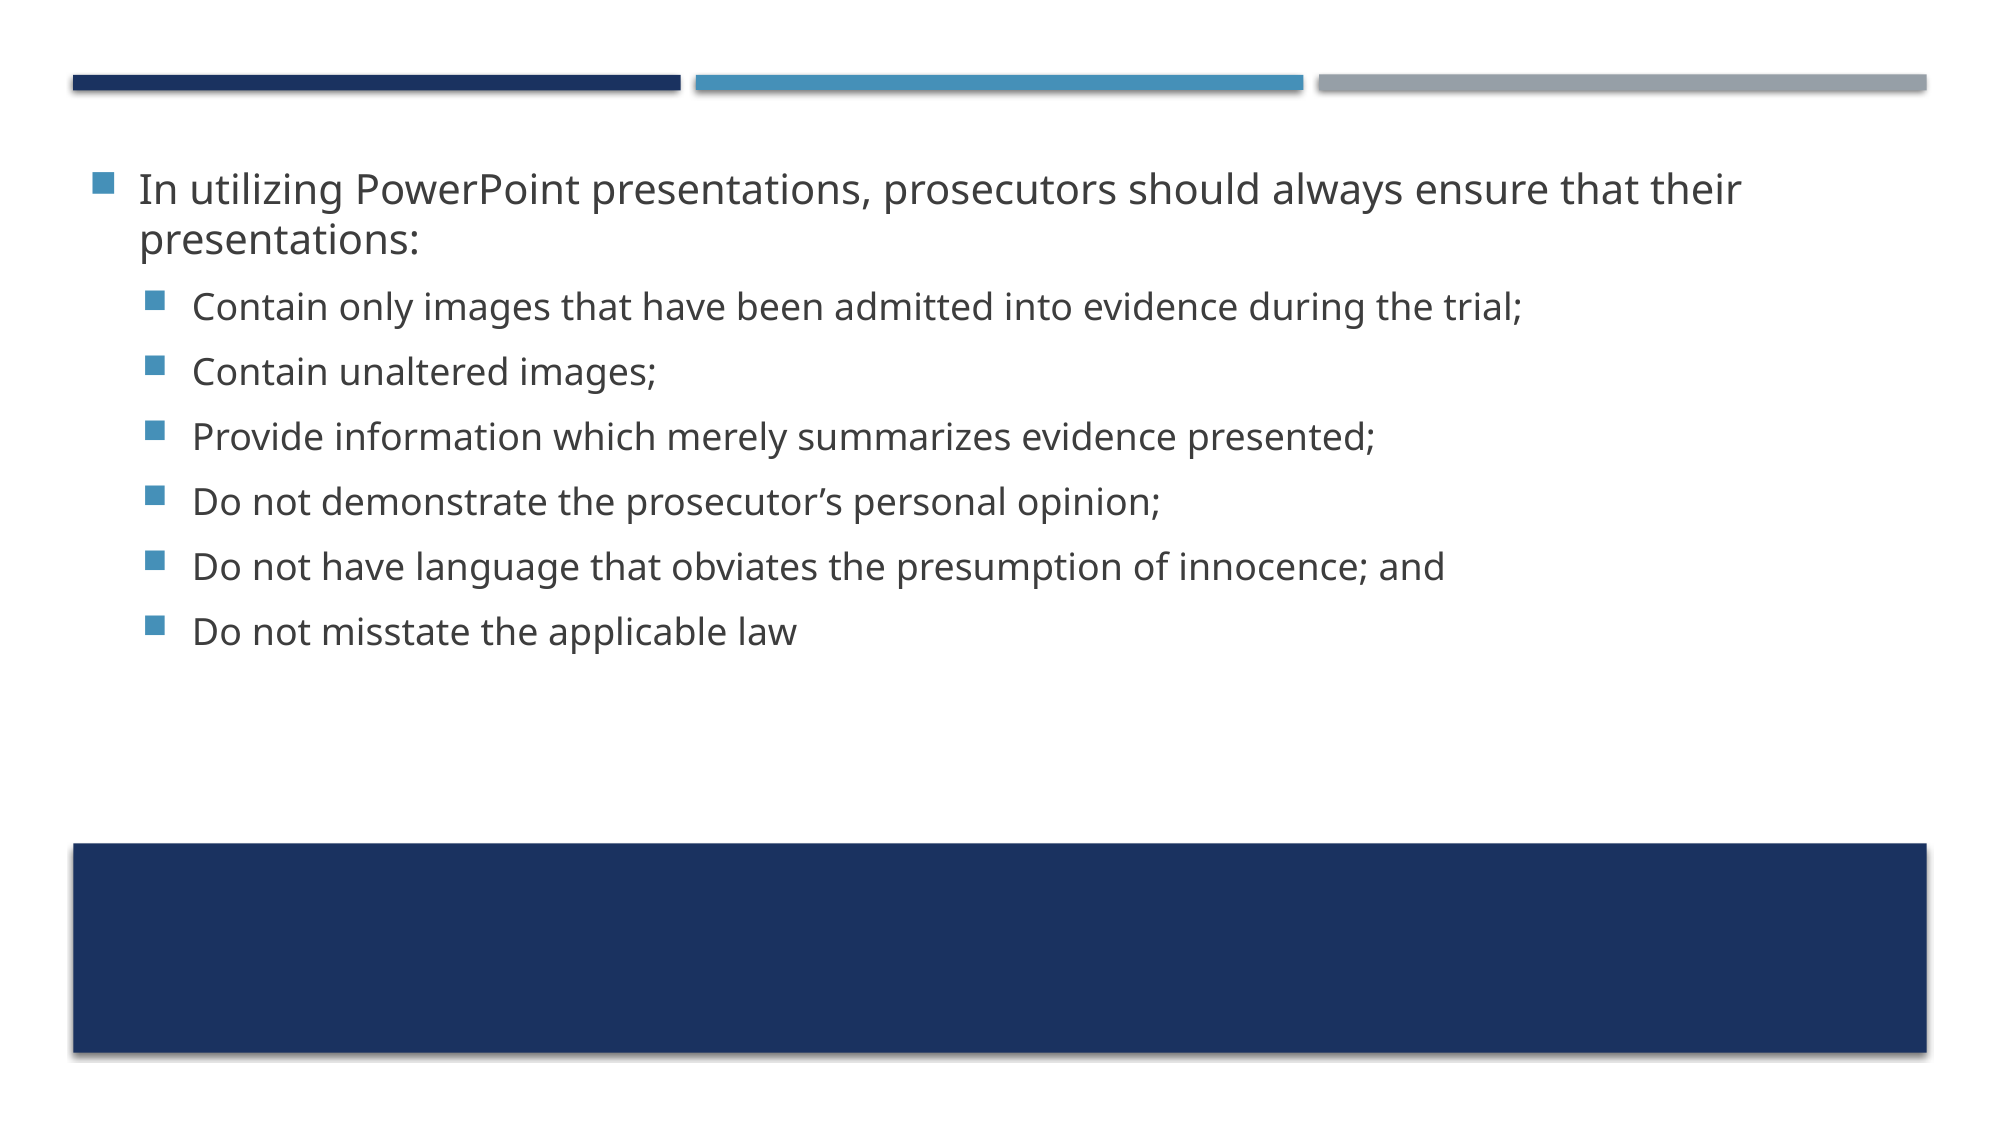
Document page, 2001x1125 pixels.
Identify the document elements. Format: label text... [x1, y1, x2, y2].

list In utilizing PowerPoint presentations, prosecutors should always ensure that their presentations: Contain only images that have been admitted into evidence during the trial; Contain unaltered images; Provide information which merely summarizes evidence presented; Do not demonstrate the prosecutor’s personal opinion; Do not have language that obviates the presumption of innocence; and Do not misstate the applicable law [73, 98, 1926, 789]
